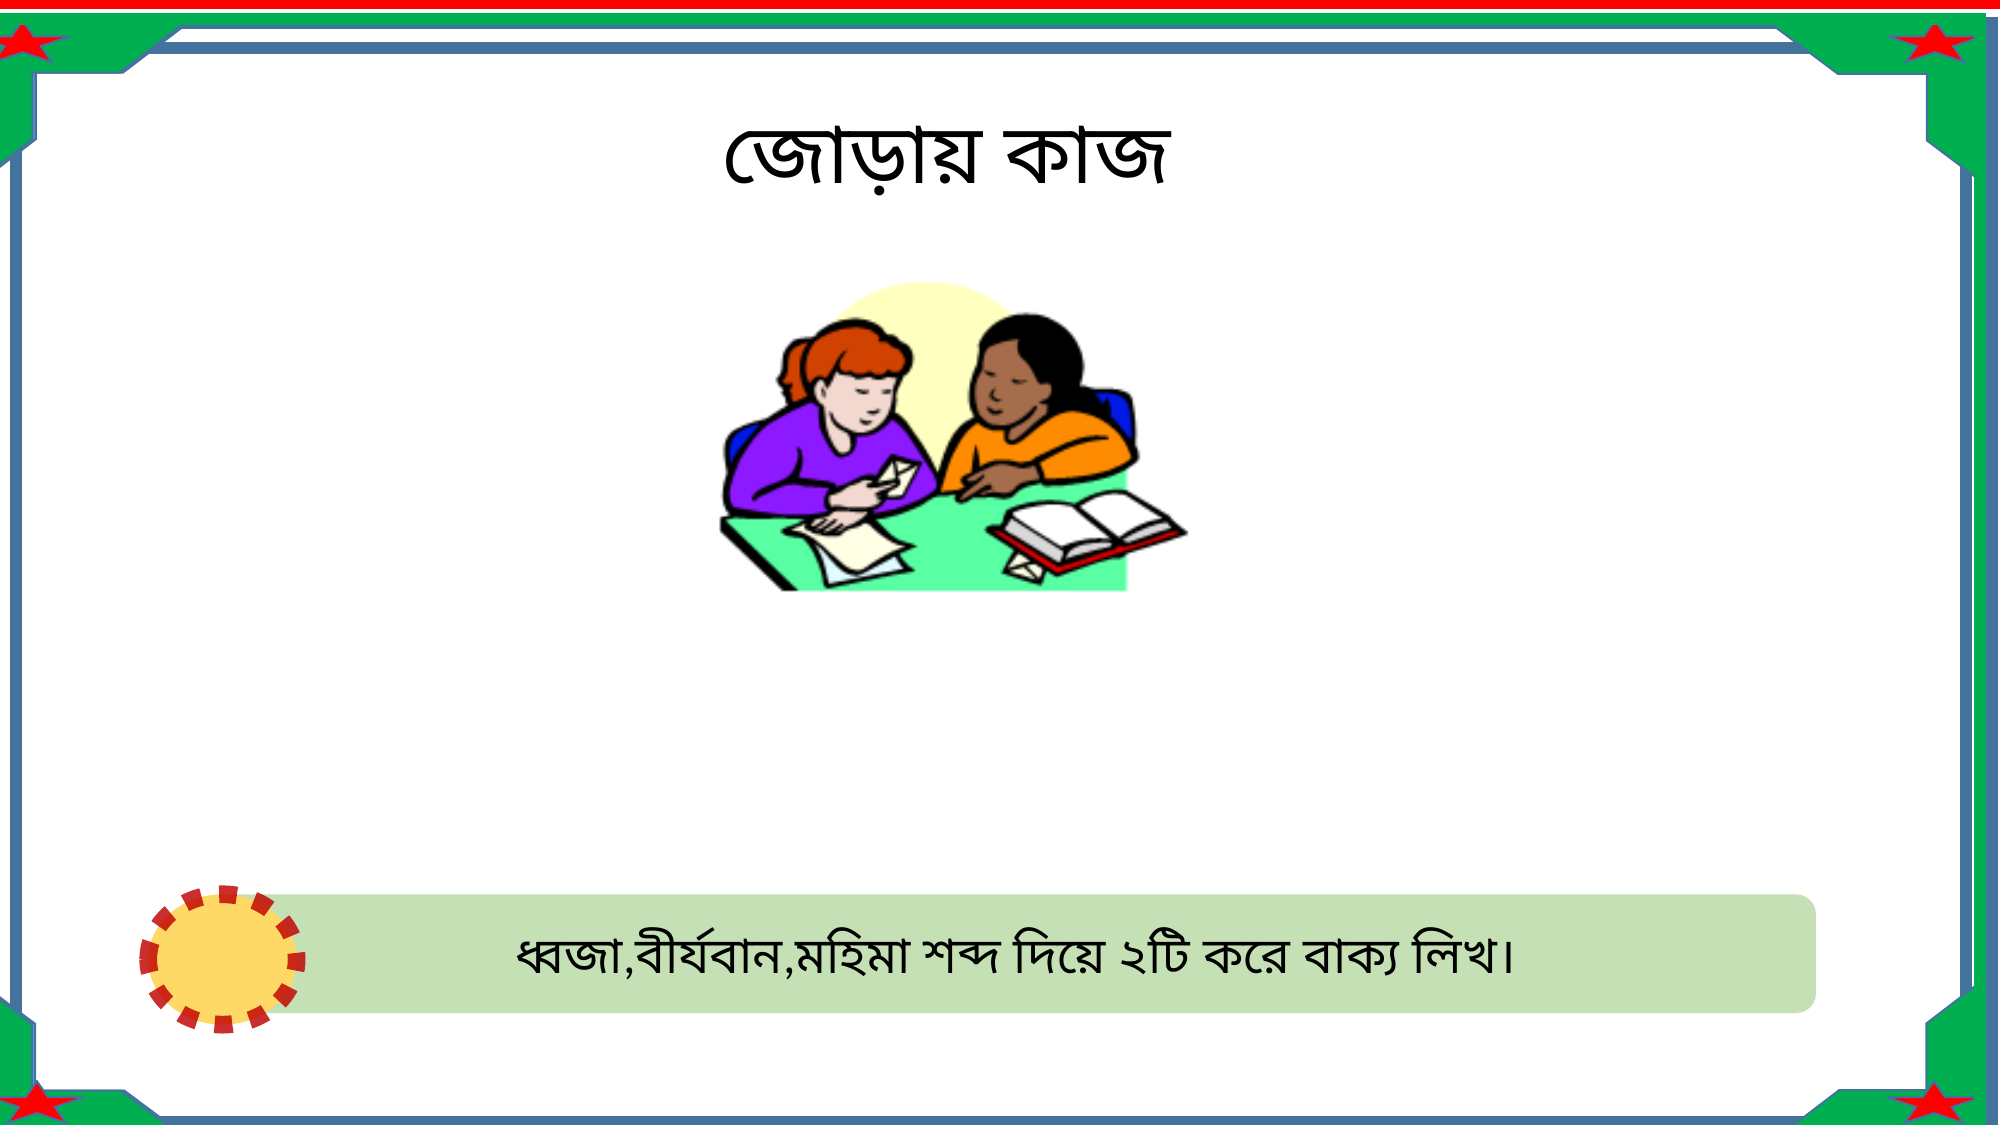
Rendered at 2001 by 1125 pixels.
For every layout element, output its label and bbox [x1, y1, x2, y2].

text_box [0, 0, 2000, 1125]
